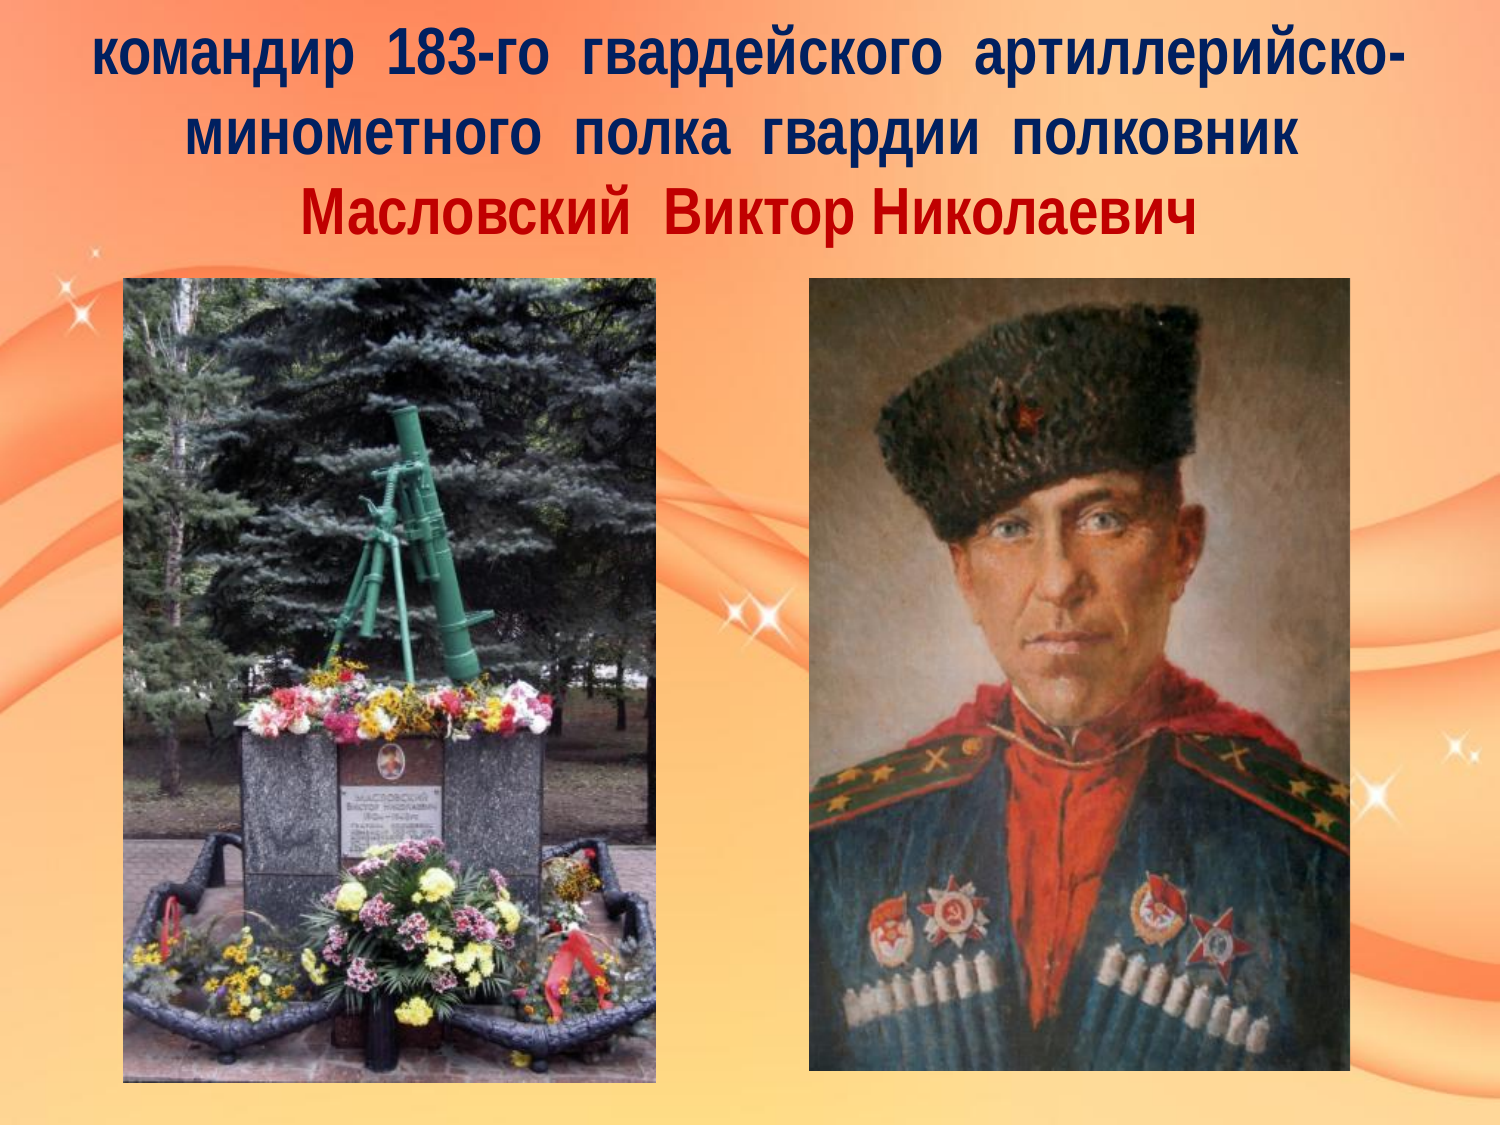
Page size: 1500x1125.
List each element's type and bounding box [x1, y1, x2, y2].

list [808, 278, 1351, 1071]
picture [0, 0, 1500, 1125]
